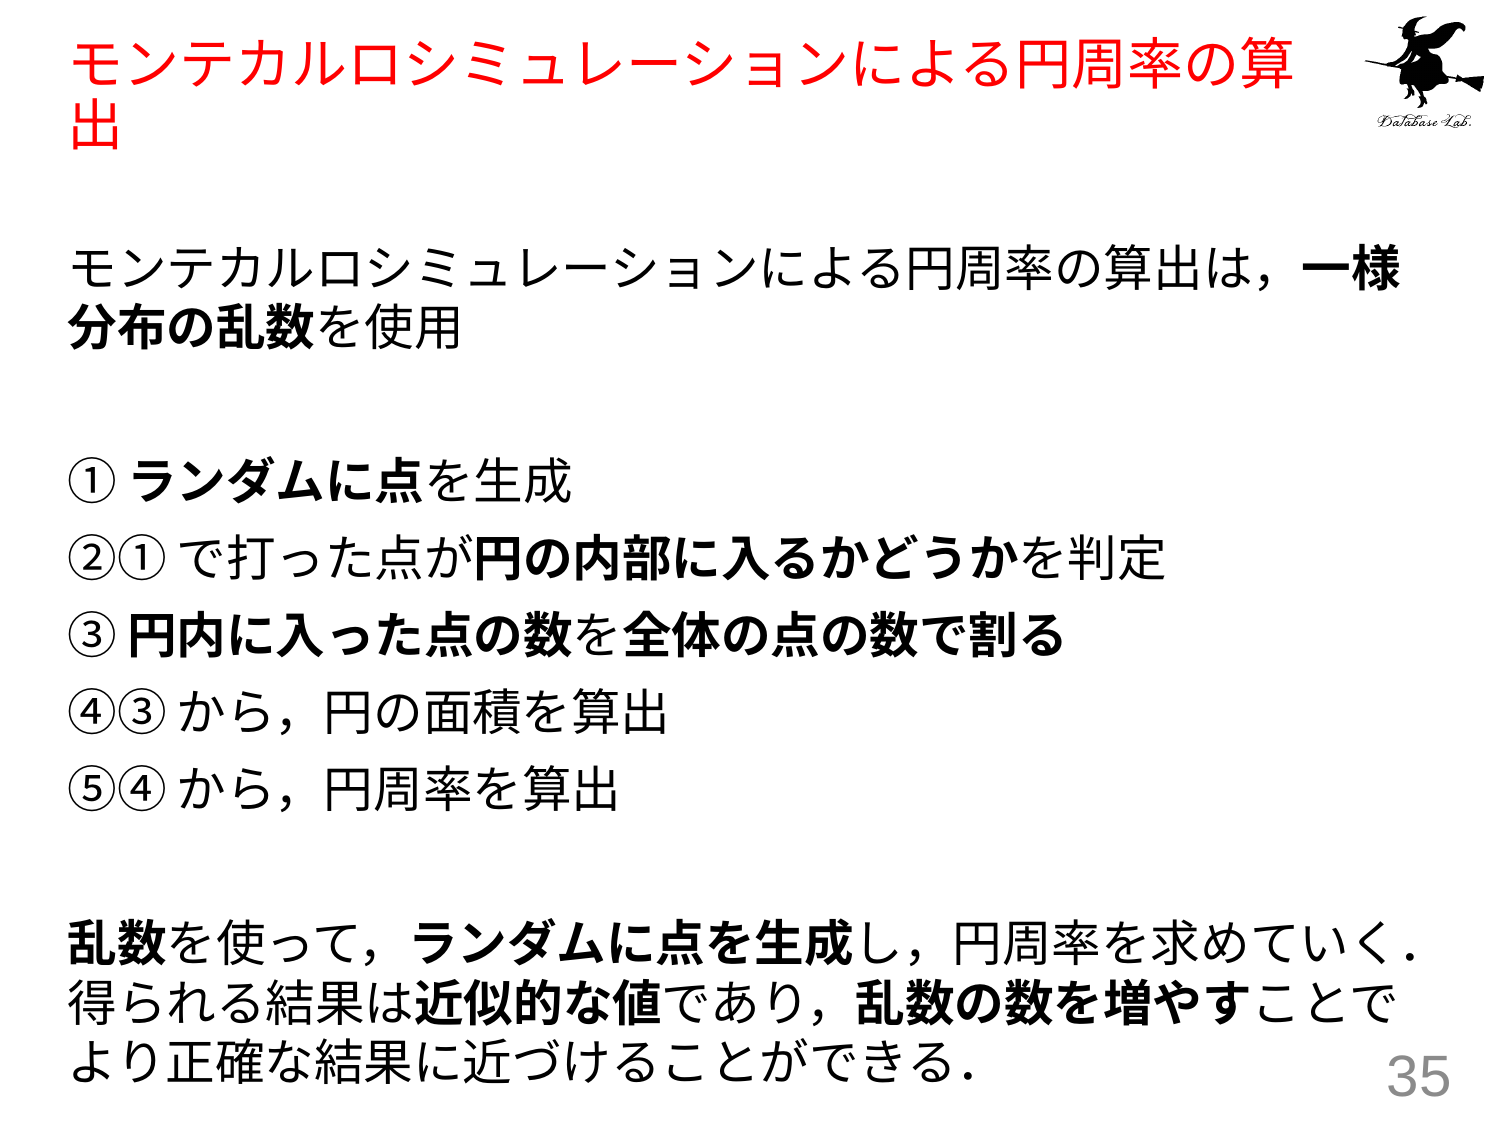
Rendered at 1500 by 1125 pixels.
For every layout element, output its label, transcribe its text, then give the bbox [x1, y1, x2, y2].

slide_number 35 [1129, 1042, 1467, 1103]
list モンテカルロシミュレーションによる円周率の算出は，一様分布の乱数を使用 ①ランダムに点を生成 ②①で打った点が円の内部に入るかどうかを判定 ③円内に入った点の数を全体の点の数で割る ④③から，円の面積を算出 ⑤④から，円周率を算出 乱数を使って，ランダムに点を生成し，円周率を求めていく．得られる結果は近似的な値であり，乱数の数を増やすことでより正確な結果に近づけることができる． [52, 228, 1441, 1103]
title モンテカルロシミュレーションによる円周率の算出 [52, 28, 1324, 166]
picture [1362, 14, 1486, 130]
